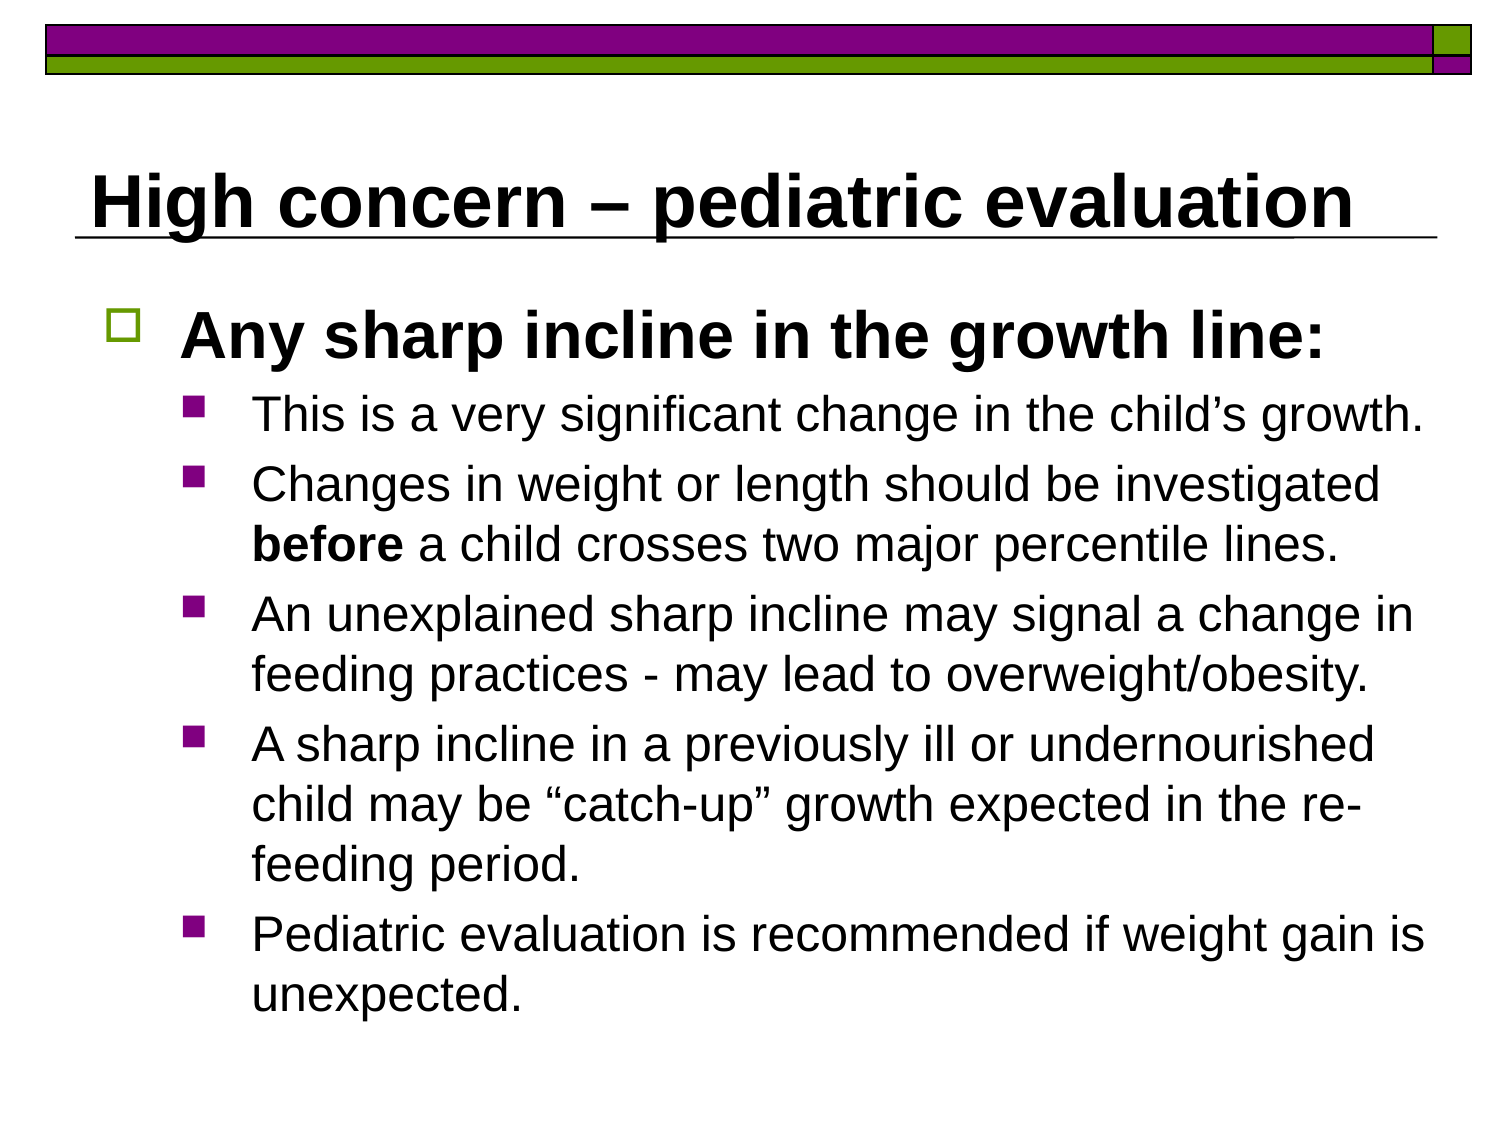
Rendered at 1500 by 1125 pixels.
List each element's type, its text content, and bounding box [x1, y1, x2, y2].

list Any sharp incline in the growth line: This is a very significant change in the child’s growth. Changes in weight or length should be investigated before a child crosses two major percentile lines. An unexplained sharp incline may signal a change in feeding practices - may lead to overweight/obesity. A sharp incline in a previously ill or undernourished child may be “catch-up” growth expected in the re-feeding period. Pediatric evaluation is recommended if weight gain is unexpected. [87, 284, 1450, 1088]
title High concern – pediatric evaluation [75, 62, 1425, 250]
